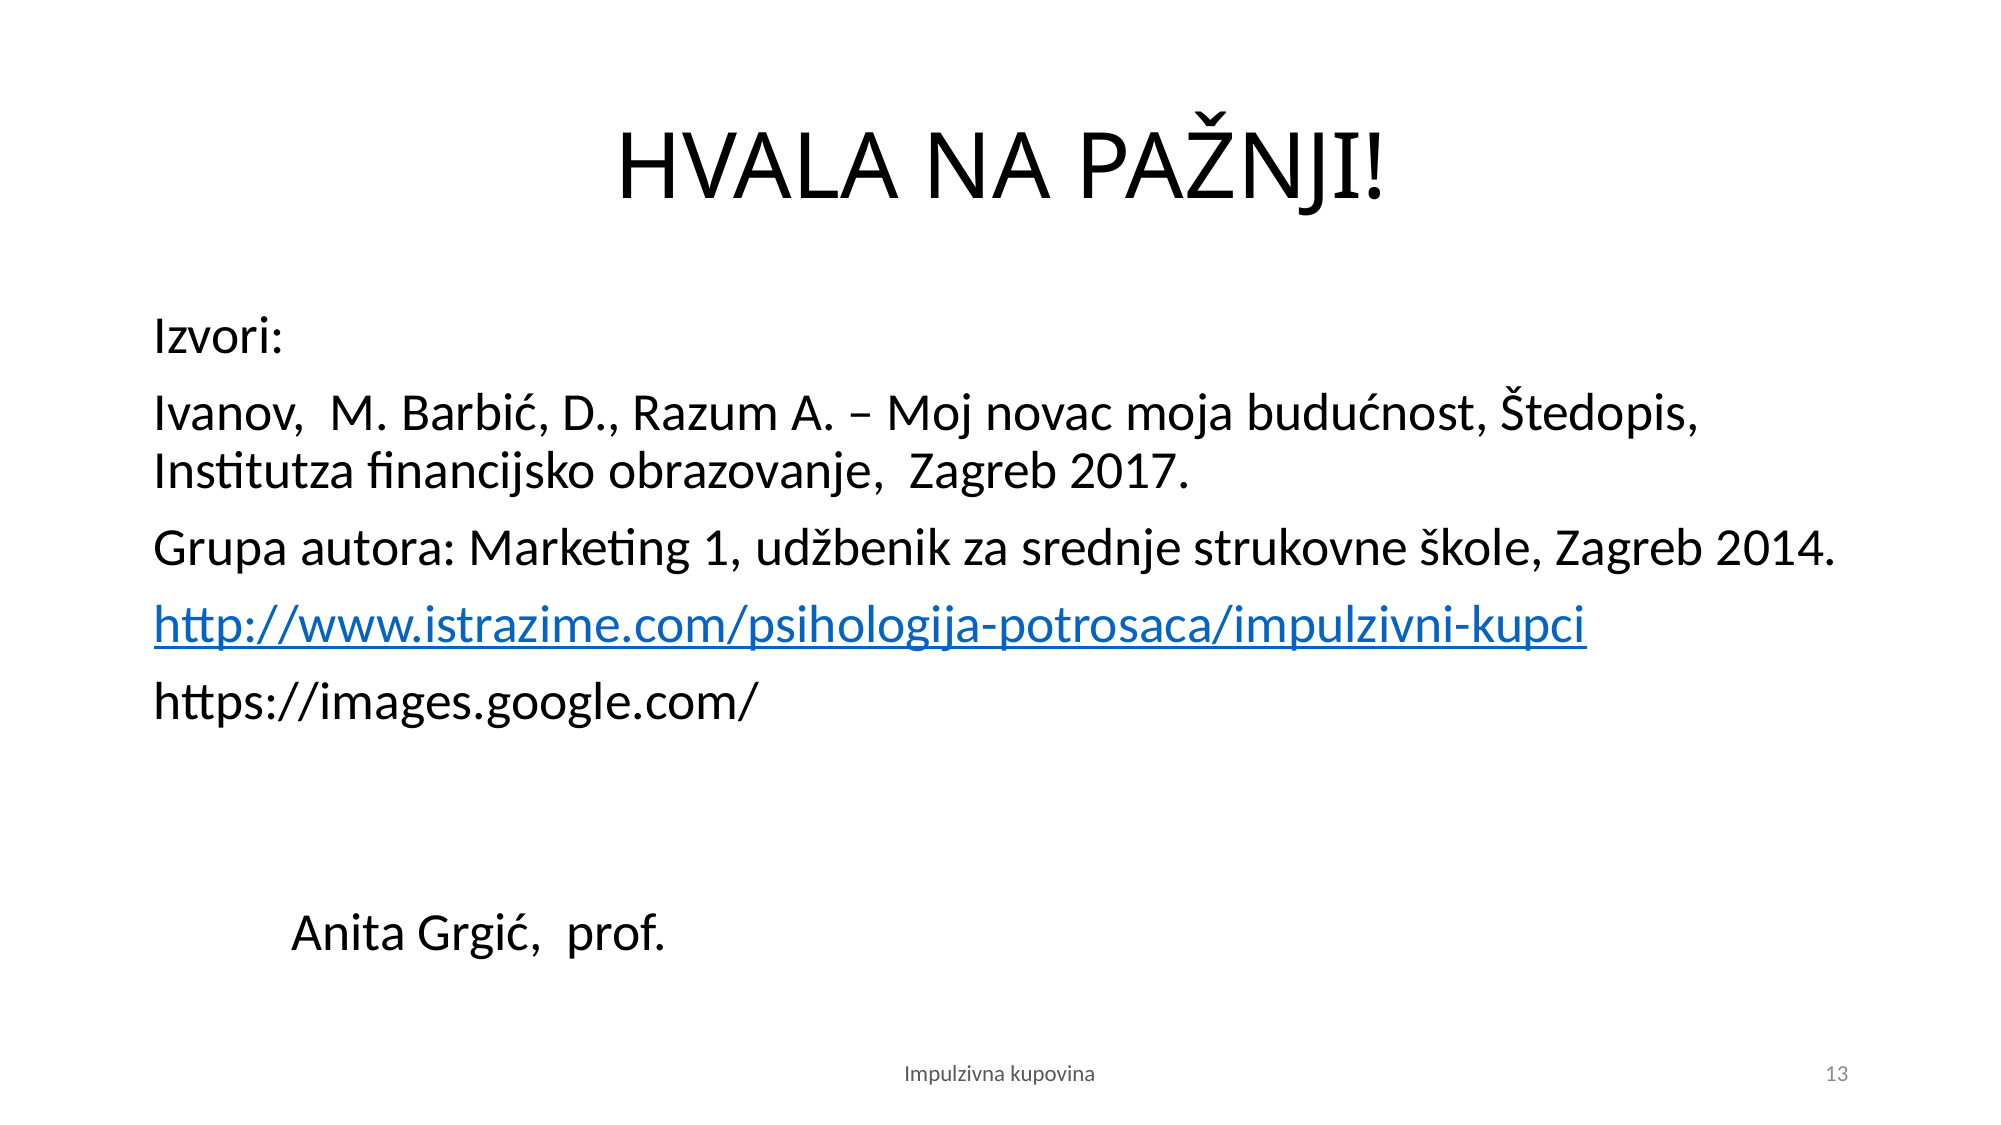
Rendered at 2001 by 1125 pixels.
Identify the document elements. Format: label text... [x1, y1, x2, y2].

title HVALA NA PAŽNJI! [138, 60, 1864, 278]
footer Impulzivna kupovina [662, 1042, 1338, 1103]
list Izvori: Ivanov, M. Barbić, D., Razum A. – Moj novac moja budućnost, Štedopis, Institutza financijsko obrazovanje, Zagreb 2017. Grupa autora: Marketing 1, udžbenik za srednje strukovne škole, Zagreb 2014. http://www.istrazime.com/psihologija-potrosaca/impulzivni-kupci https://images.google.com/ Anita Grgić, prof. [138, 299, 1864, 1014]
slide_number 13 [1413, 1042, 1864, 1103]
